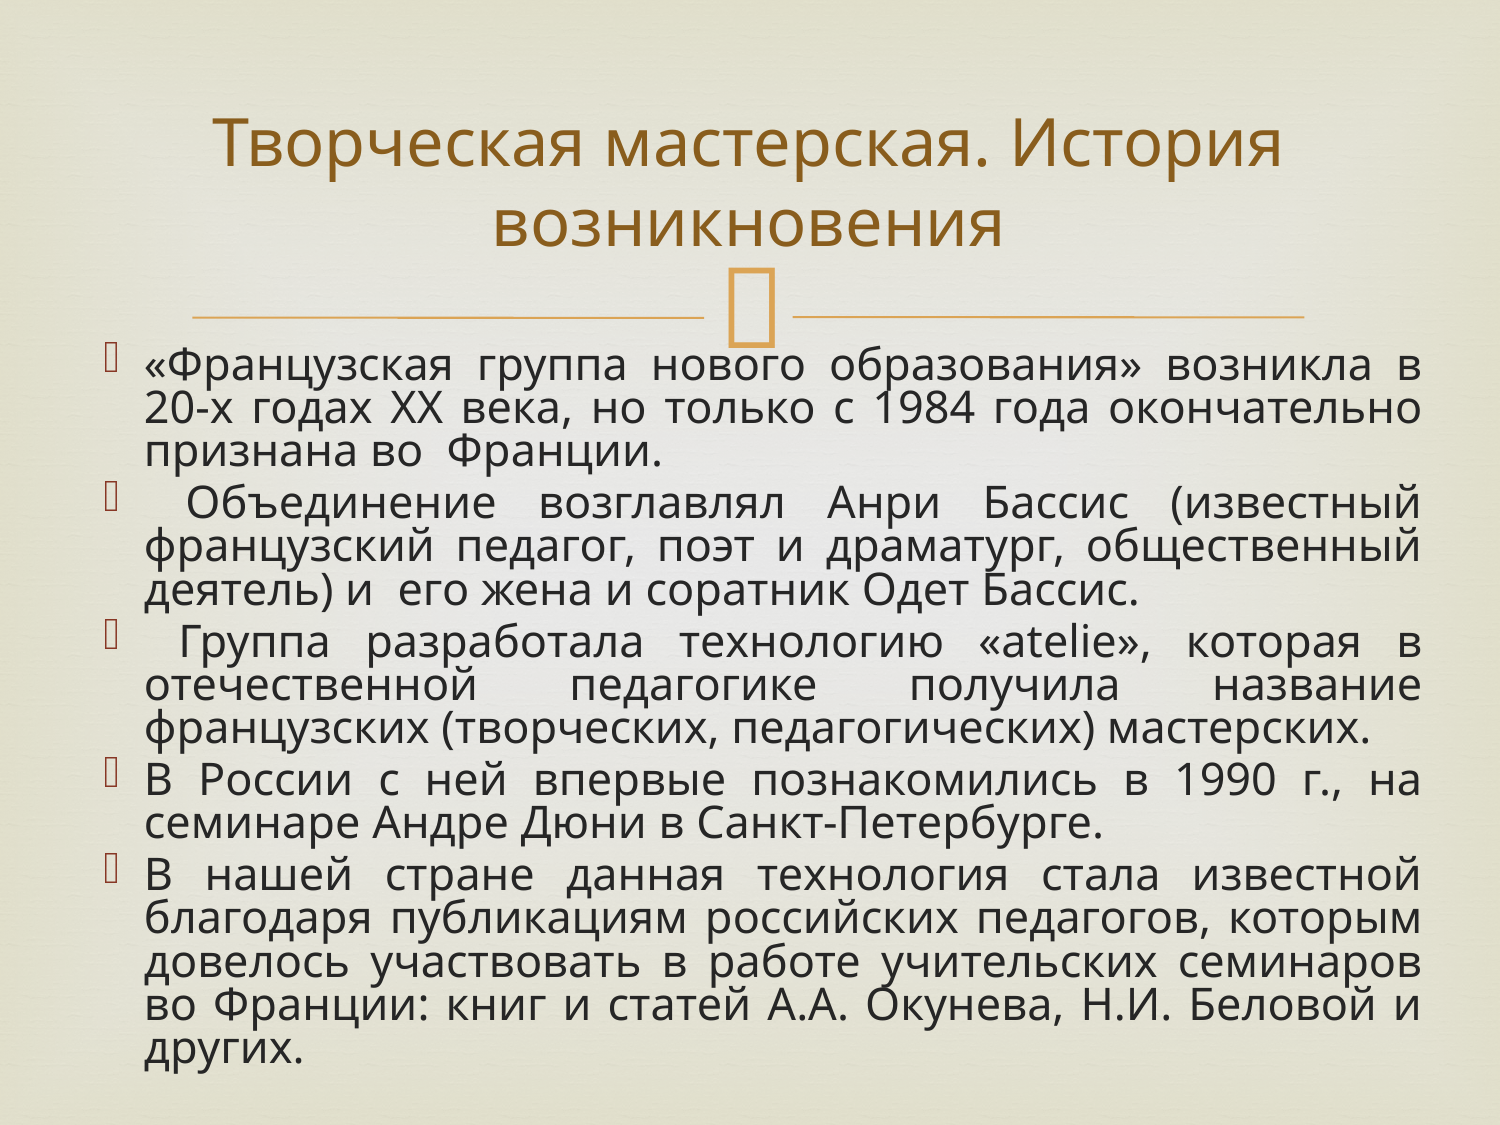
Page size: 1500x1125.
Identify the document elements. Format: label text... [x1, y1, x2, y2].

title Творческая мастерская. История возникновения [112, 93, 1386, 267]
list «Французская группа нового образования» возникла в 20-х годах ХХ века, но только с 1984 года окончательно признана во Франции. Объединение возглавлял Анри Бассис (известный французский педагог, поэт и драматург, общественный деятель) и его жена и соратник Одет Бассис. Группа разработала технологию «atelie», которая в отечественной педагогике получила название французских (творческих, педагогических) мастерских. В России с ней впервые познакомились в 1990 г., на семинаре Андре Дюни в Санкт-Петербурге. В нашей стране данная технология стала известной благодаря публикациям российских педагогов, которым довелось участвовать в работе учительских семинаров во Франции: книг и статей А.А. Окунева, Н.И. Беловой и других. [88, 338, 1439, 1094]
